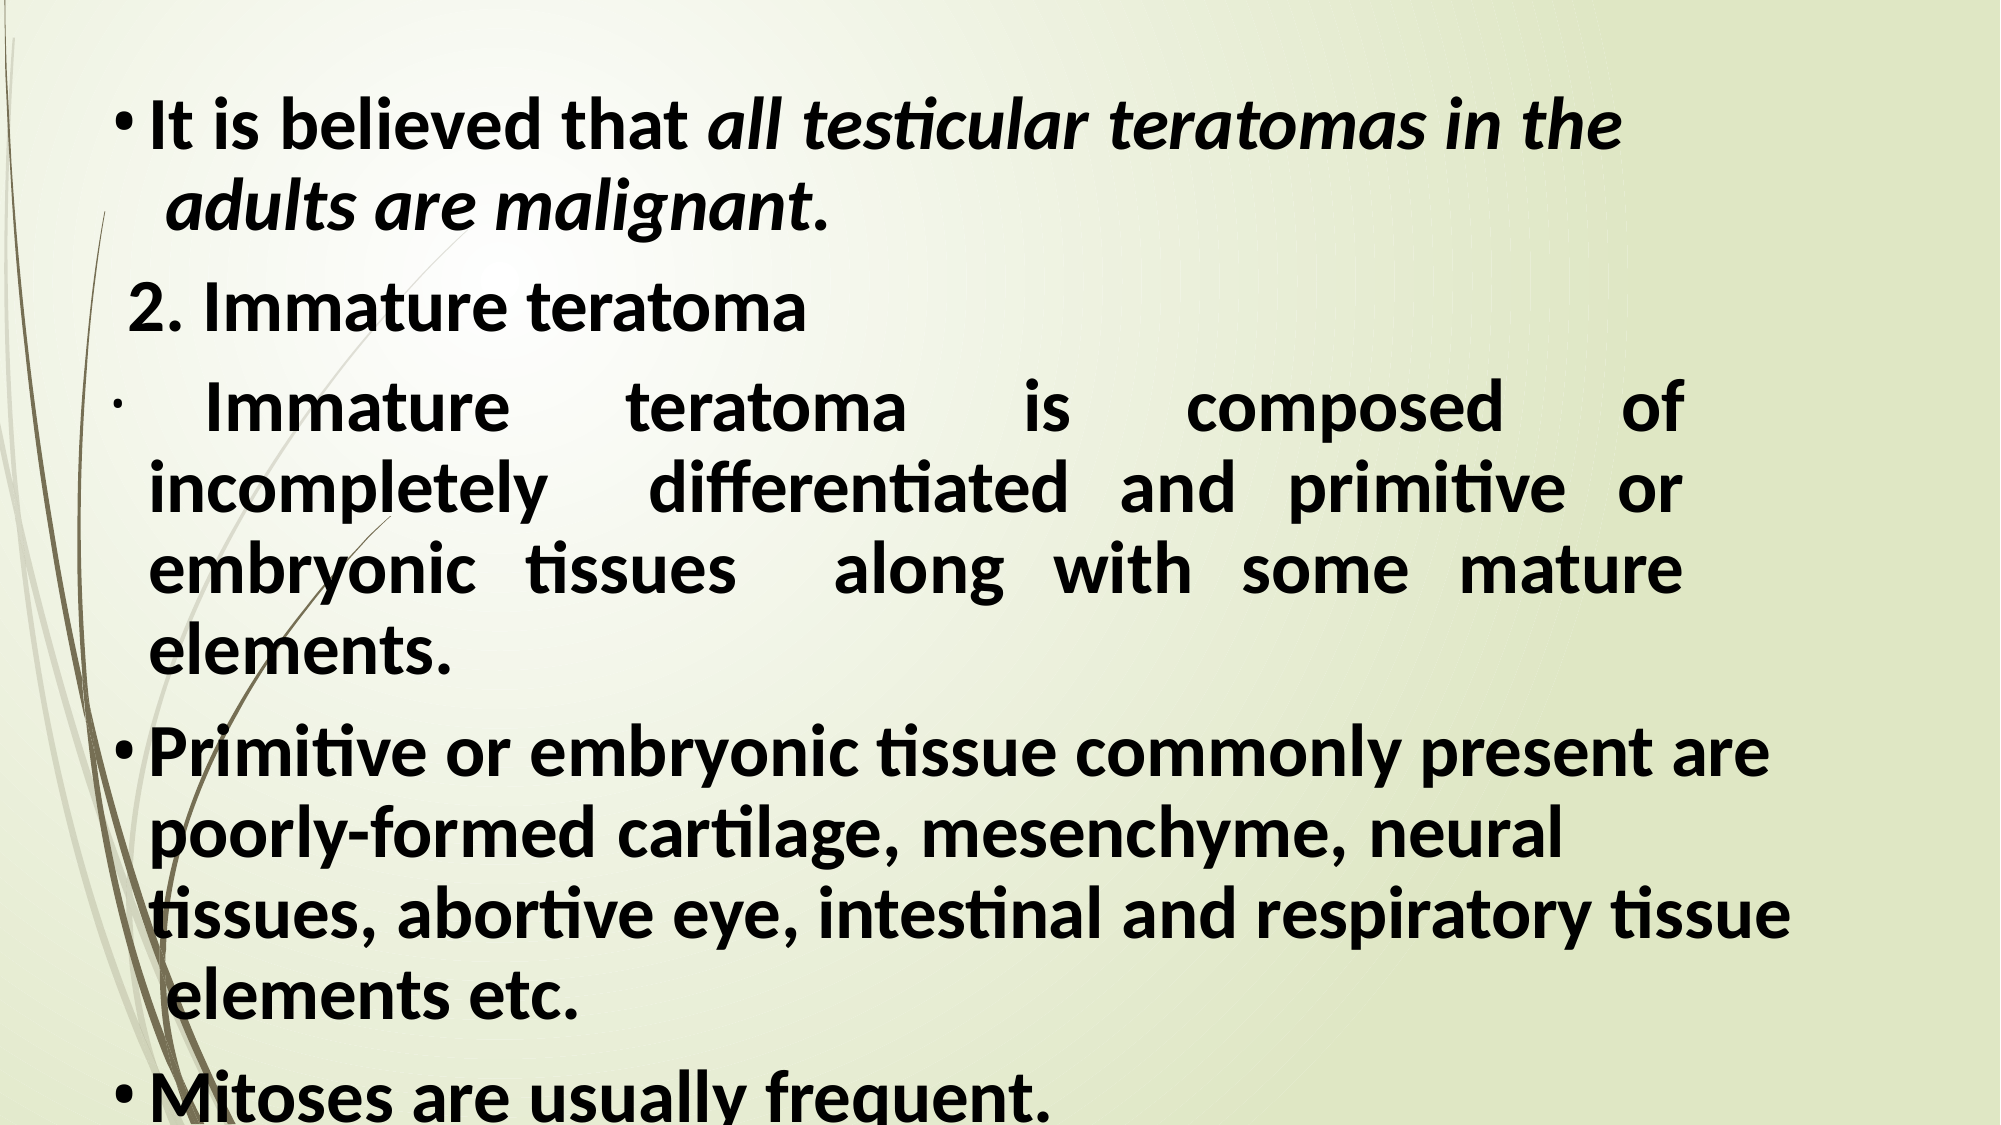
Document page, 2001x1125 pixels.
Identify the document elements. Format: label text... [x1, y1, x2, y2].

text_box It is believed that all testicular teratomas in the adults are malignant. 2. Immature teratoma Immature teratoma is composed of incompletely diﬀerentiated and primitive or embryonic tissues along with some mature elements. Primitive or embryonic tissue commonly present are poorly-formed cartilage, mesenchyme, neural tissues, abortive eye, intestinal and respiratory tissue elements etc. Mitoses are usually frequent. [108, 71, 1806, 1125]
